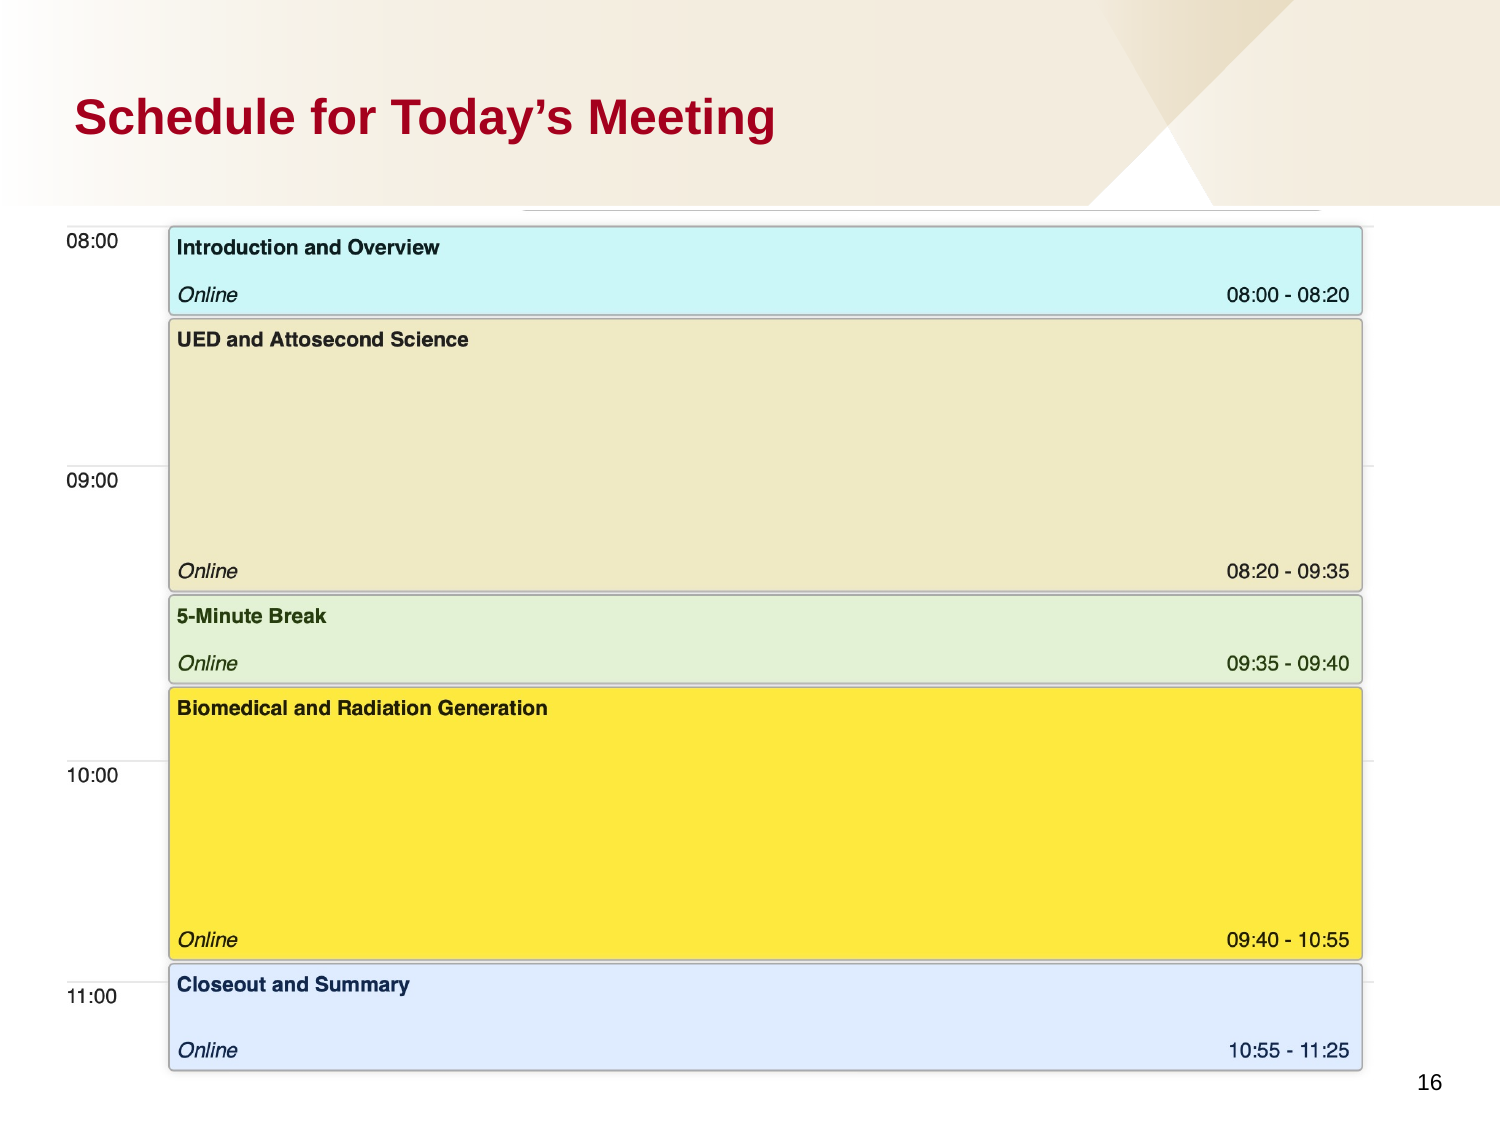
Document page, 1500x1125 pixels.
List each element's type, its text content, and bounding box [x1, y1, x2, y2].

picture [0, 0, 1500, 206]
slide_number 16 [1405, 1036, 1458, 1125]
picture [42, 210, 1374, 1081]
title Schedule for Today’s Meeting [74, 21, 1404, 145]
